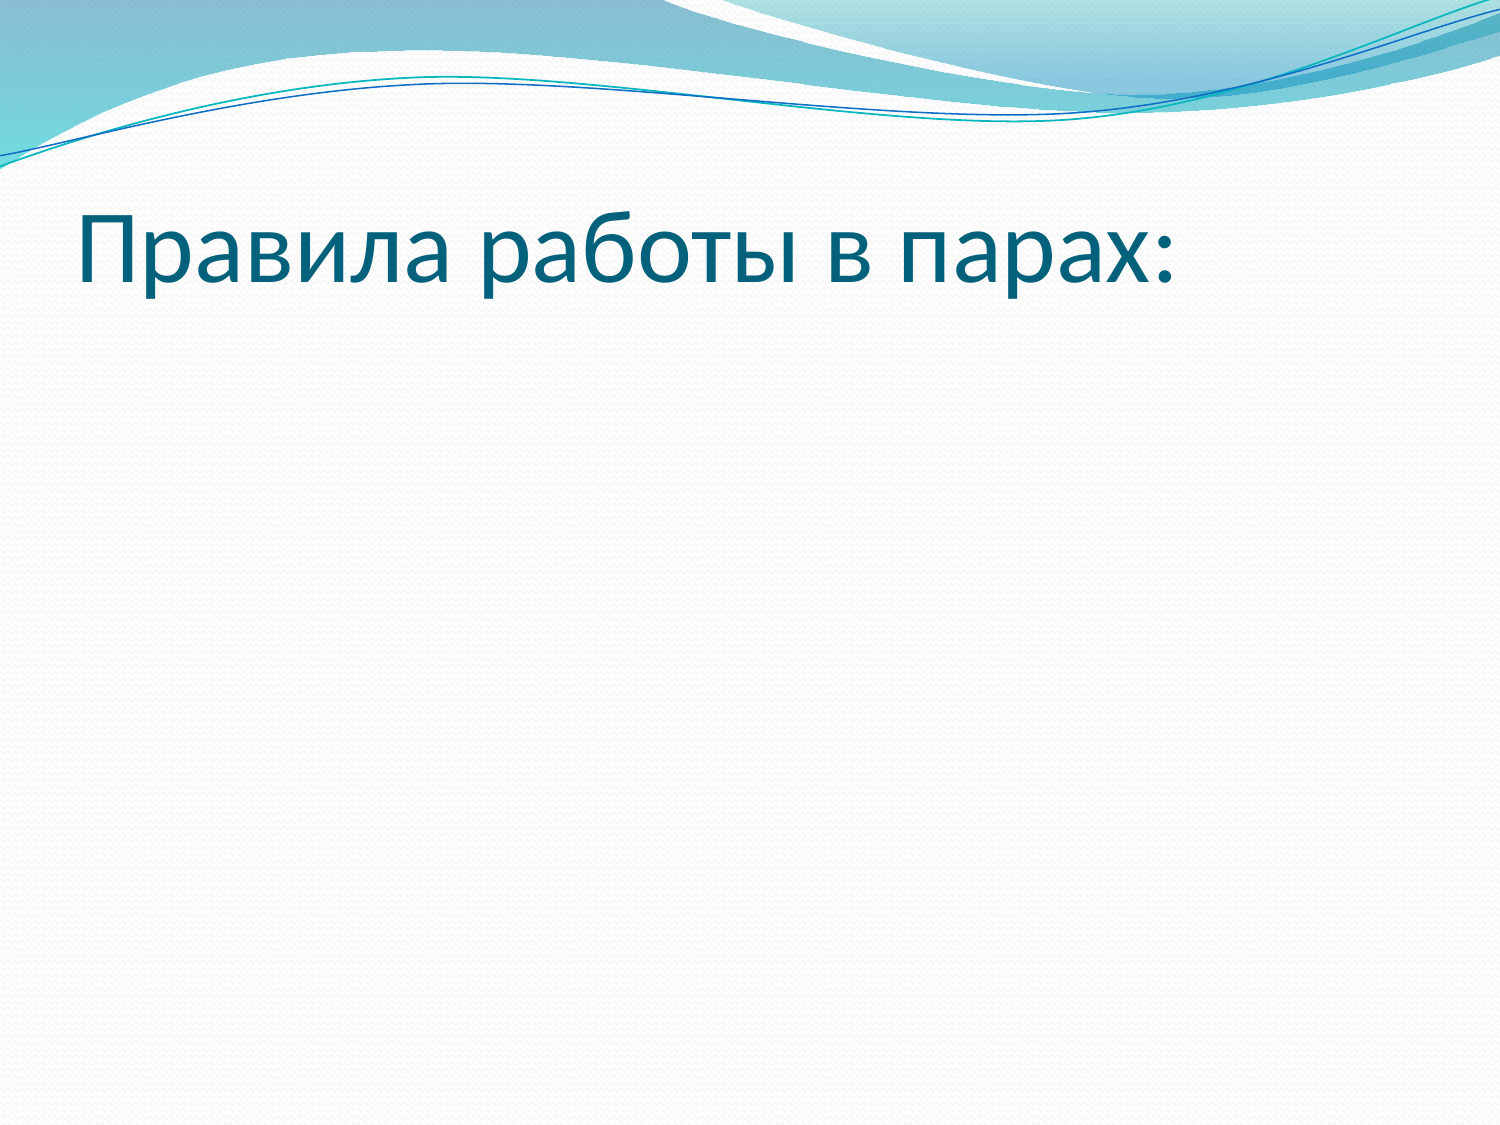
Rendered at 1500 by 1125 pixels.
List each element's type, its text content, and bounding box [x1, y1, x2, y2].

title Правила работы в парах: [75, 115, 1425, 303]
